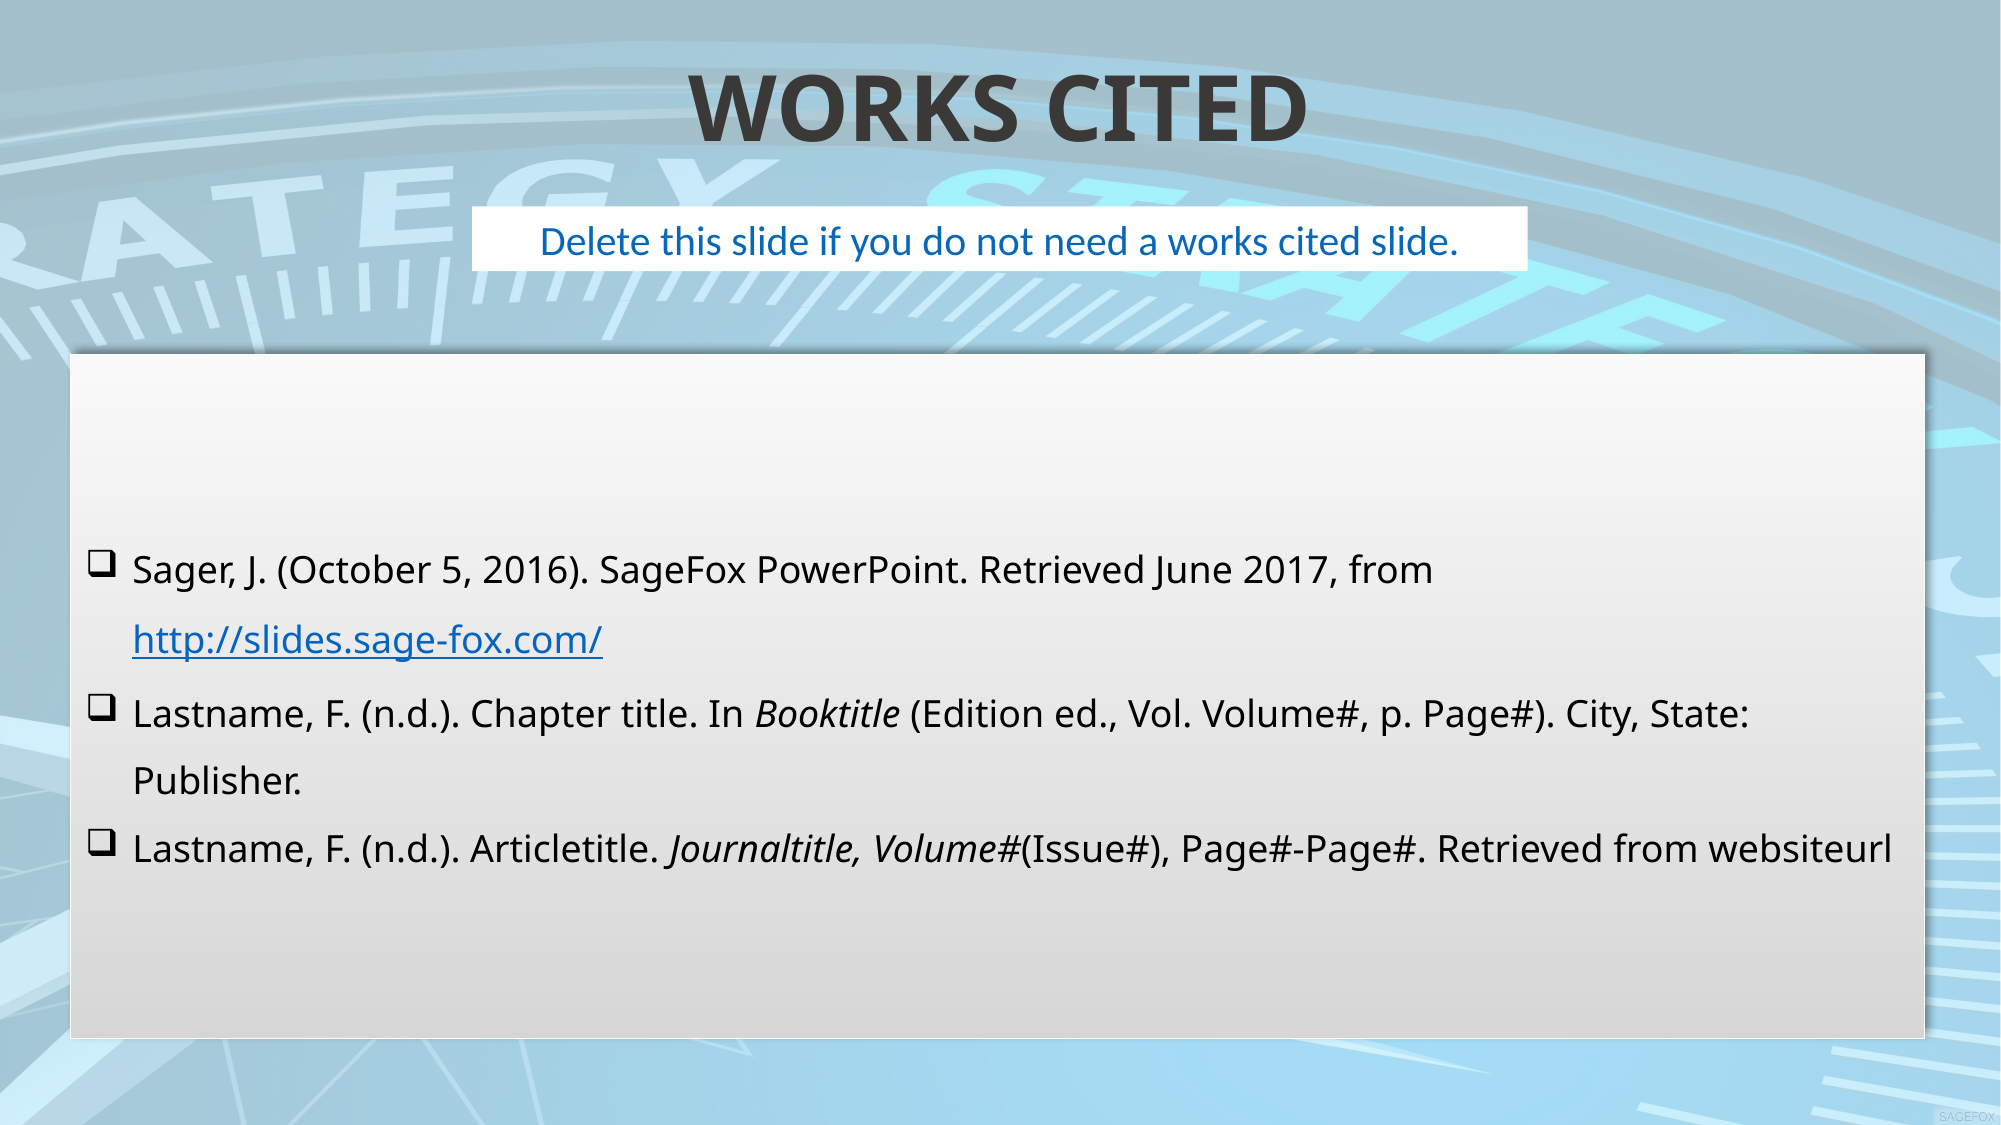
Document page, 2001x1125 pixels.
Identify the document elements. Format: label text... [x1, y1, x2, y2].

text_box Delete this slide if you do not need a works cited slide. [472, 206, 1528, 272]
text_box Sager, J. (October 5, 2016). SageFox PowerPoint. Retrieved June 2017, from http://slides.sage-fox.com/ Lastname, F. (n.d.). Chapter title. In Booktitle (Edition ed., Vol. Volume#, p. Page#). City, State: Publisher. Lastname, F. (n.d.). Articletitle. Journaltitle, Volume#(Issue#), Page#-Page#. Retrieved from websiteurl [70, 354, 1925, 1039]
text_box WORKS CITED [548, 42, 1452, 167]
